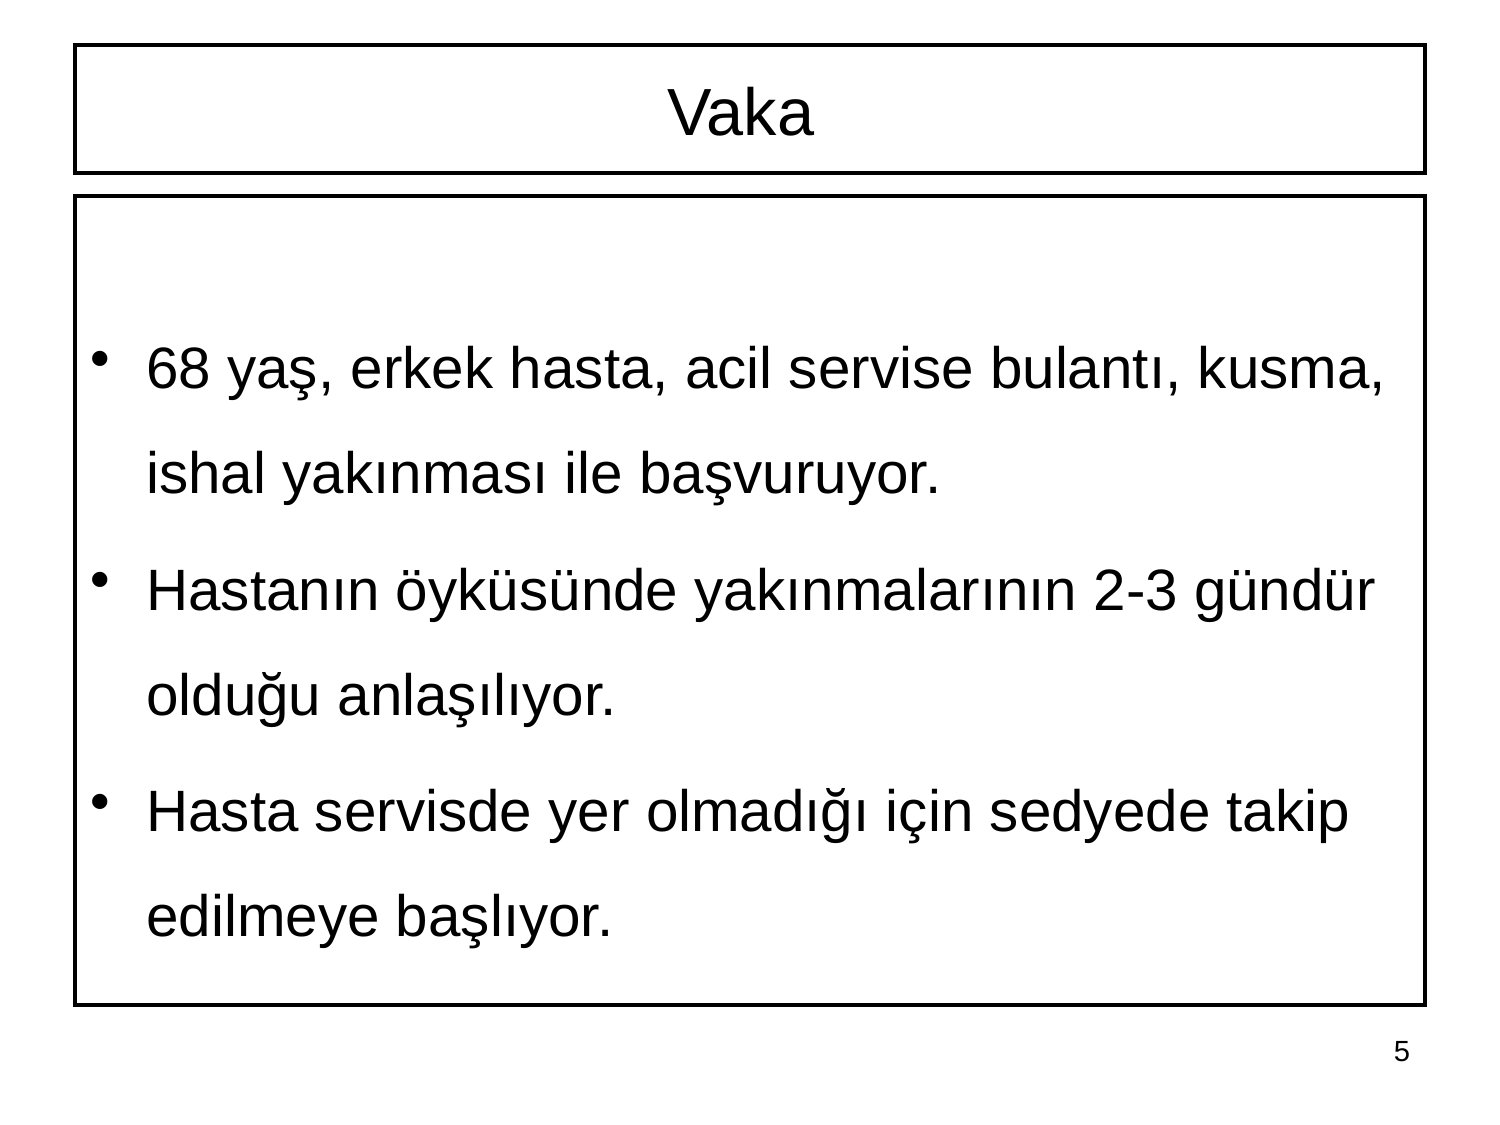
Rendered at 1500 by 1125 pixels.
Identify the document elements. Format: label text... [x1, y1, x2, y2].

title Vaka [73, 43, 1427, 175]
list 68 yaş, erkek hasta, acil servise bulantı, kusma, ishal yakınması ile başvuruyor. Hastanın öyküsünde yakınmalarının 2-3 gündür olduğu anlaşılıyor. Hasta servisde yer olmadığı için sedyede takip edilmeye başlıyor. [73, 194, 1427, 1007]
slide_number 5 [1074, 1024, 1426, 1103]
